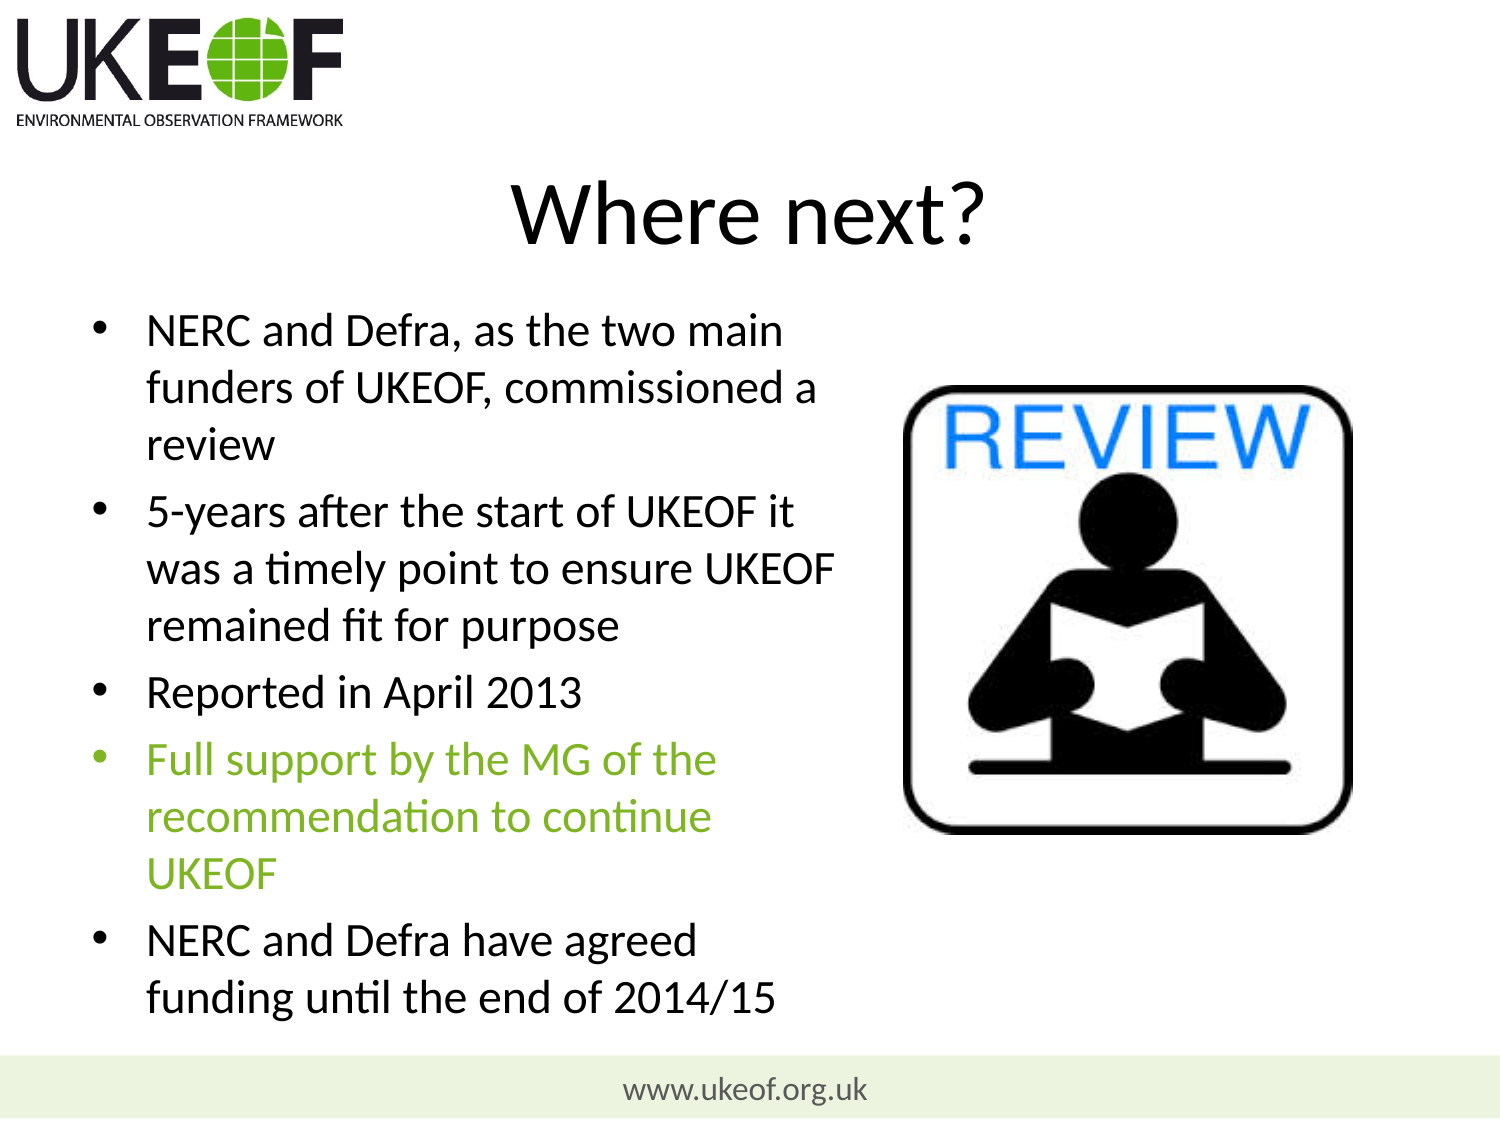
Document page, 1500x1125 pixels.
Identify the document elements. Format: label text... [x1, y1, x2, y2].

title Where next? [76, 137, 1424, 279]
list NERC and Defra, as the two main funders of UKEOF, commissioned a review 5-years after the start of UKEOF it was a timely point to ensure UKEOF remained fit for purpose Reported in April 2013 Full support by the MG of the recommendation to continue UKEOF NERC and Defra have agreed funding until the end of 2014/15 [76, 290, 869, 1034]
picture [17, 17, 343, 126]
picture [903, 385, 1353, 835]
